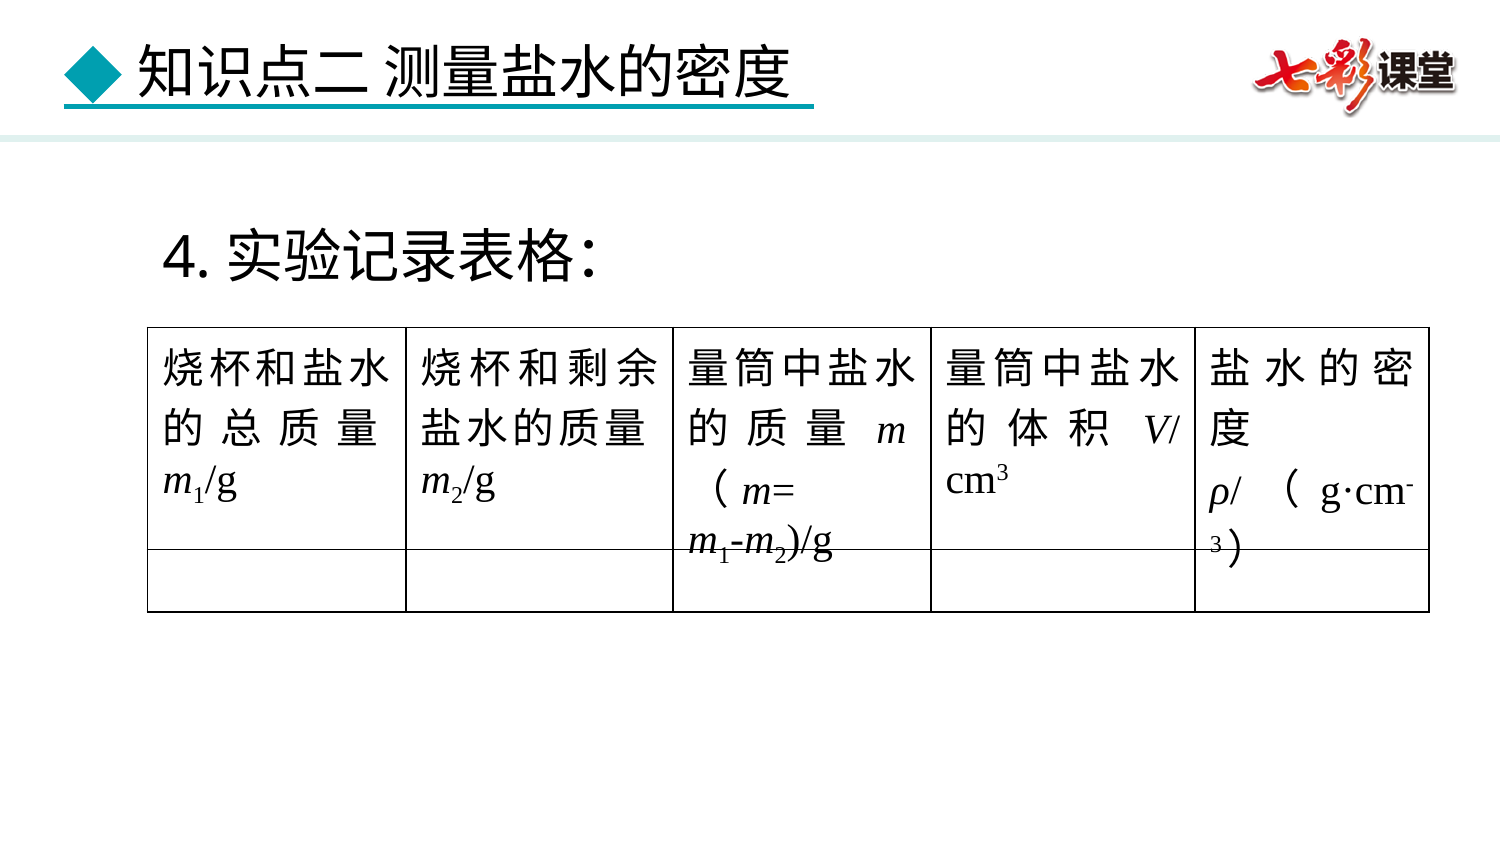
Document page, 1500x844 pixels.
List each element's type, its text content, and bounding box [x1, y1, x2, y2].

picture [1249, 32, 1461, 118]
table_header 量筒中盐水的质量m（m= m1-m2)/g [674, 328, 930, 549]
table_cell [674, 550, 930, 611]
table_cell [1196, 550, 1428, 611]
table_cell [932, 550, 1194, 611]
table_header 烧杯和剩余盐水的质量m2/g [407, 328, 672, 549]
table_cell [407, 550, 672, 611]
table_header 量筒中盐水的体积V/cm3 [932, 328, 1194, 549]
text_box 4.实验记录表格： [147, 194, 908, 297]
table_cell [148, 550, 405, 611]
table_header 烧杯和盐水的总质量m1/g [148, 328, 405, 549]
table_header 盐水的密度 ρ/（g·cm-3） [1196, 328, 1428, 549]
